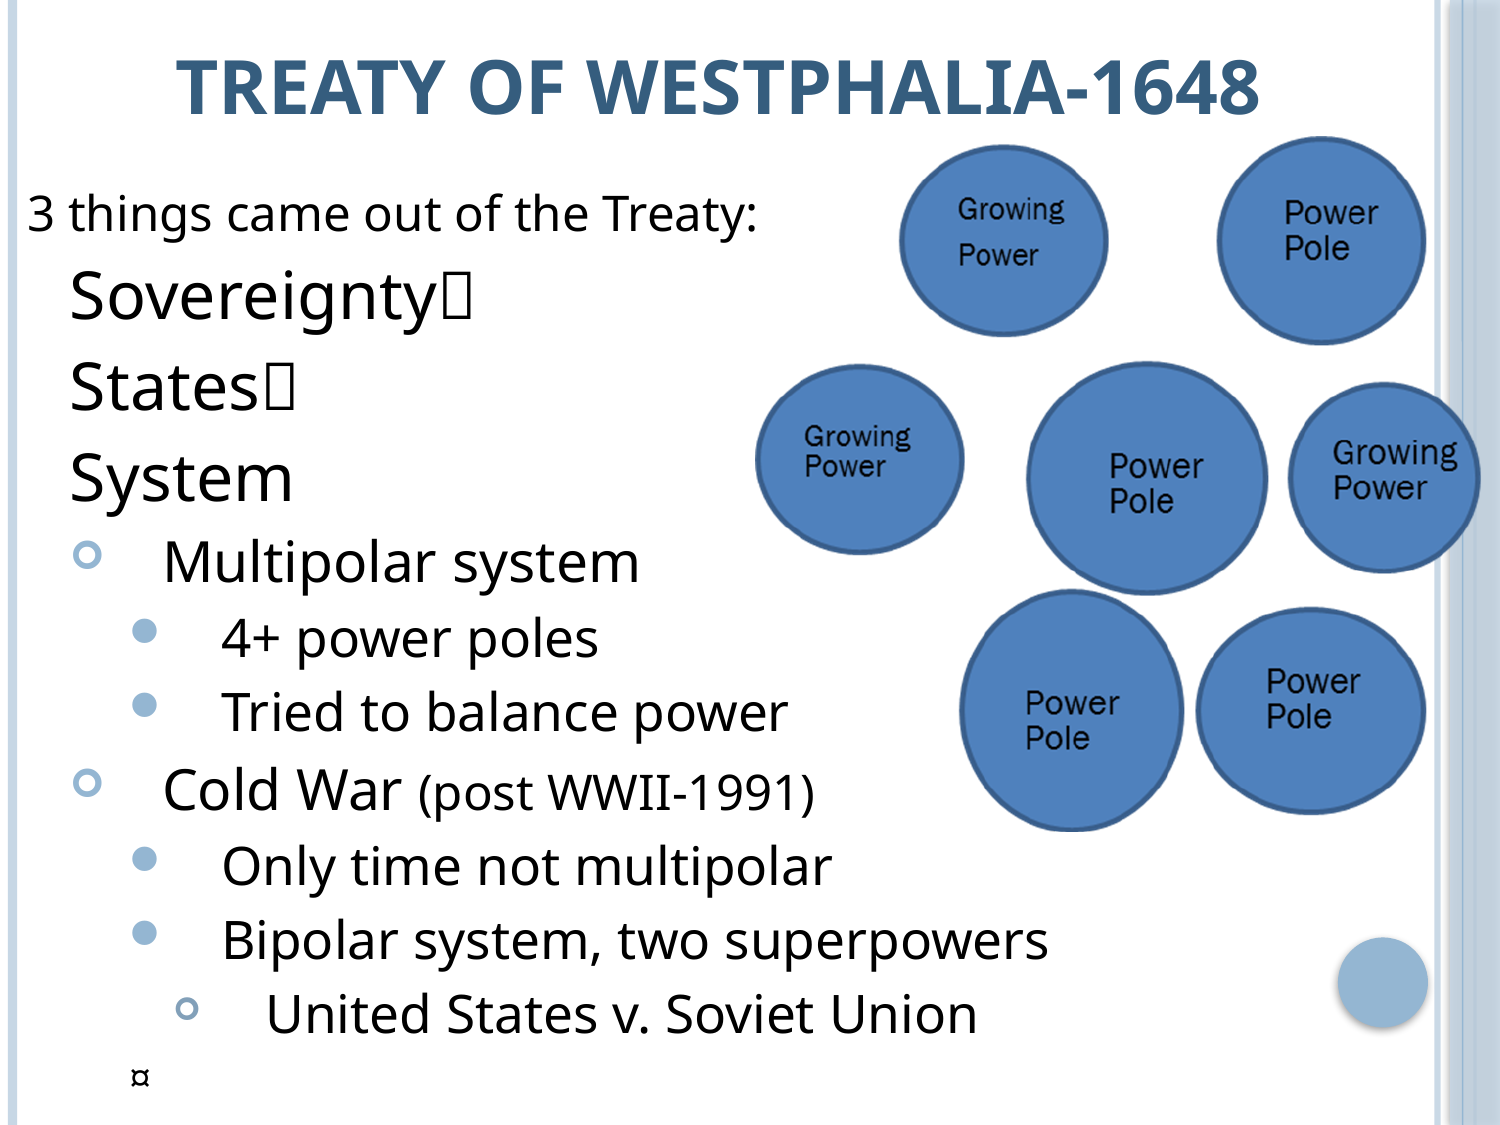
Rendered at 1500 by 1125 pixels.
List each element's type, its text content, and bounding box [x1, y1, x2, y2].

title Treaty of Westphalia-1648 [12, 12, 1425, 138]
list 3 things came out of the Treaty: Sovereignty States System Multipolar system 4+ power poles Tried to balance power Cold War (post WWII-1991) Only time not multipolar Bipolar system, two superpowers United States v. Soviet Union ¤ [12, 174, 1325, 1113]
picture [754, 135, 1488, 833]
